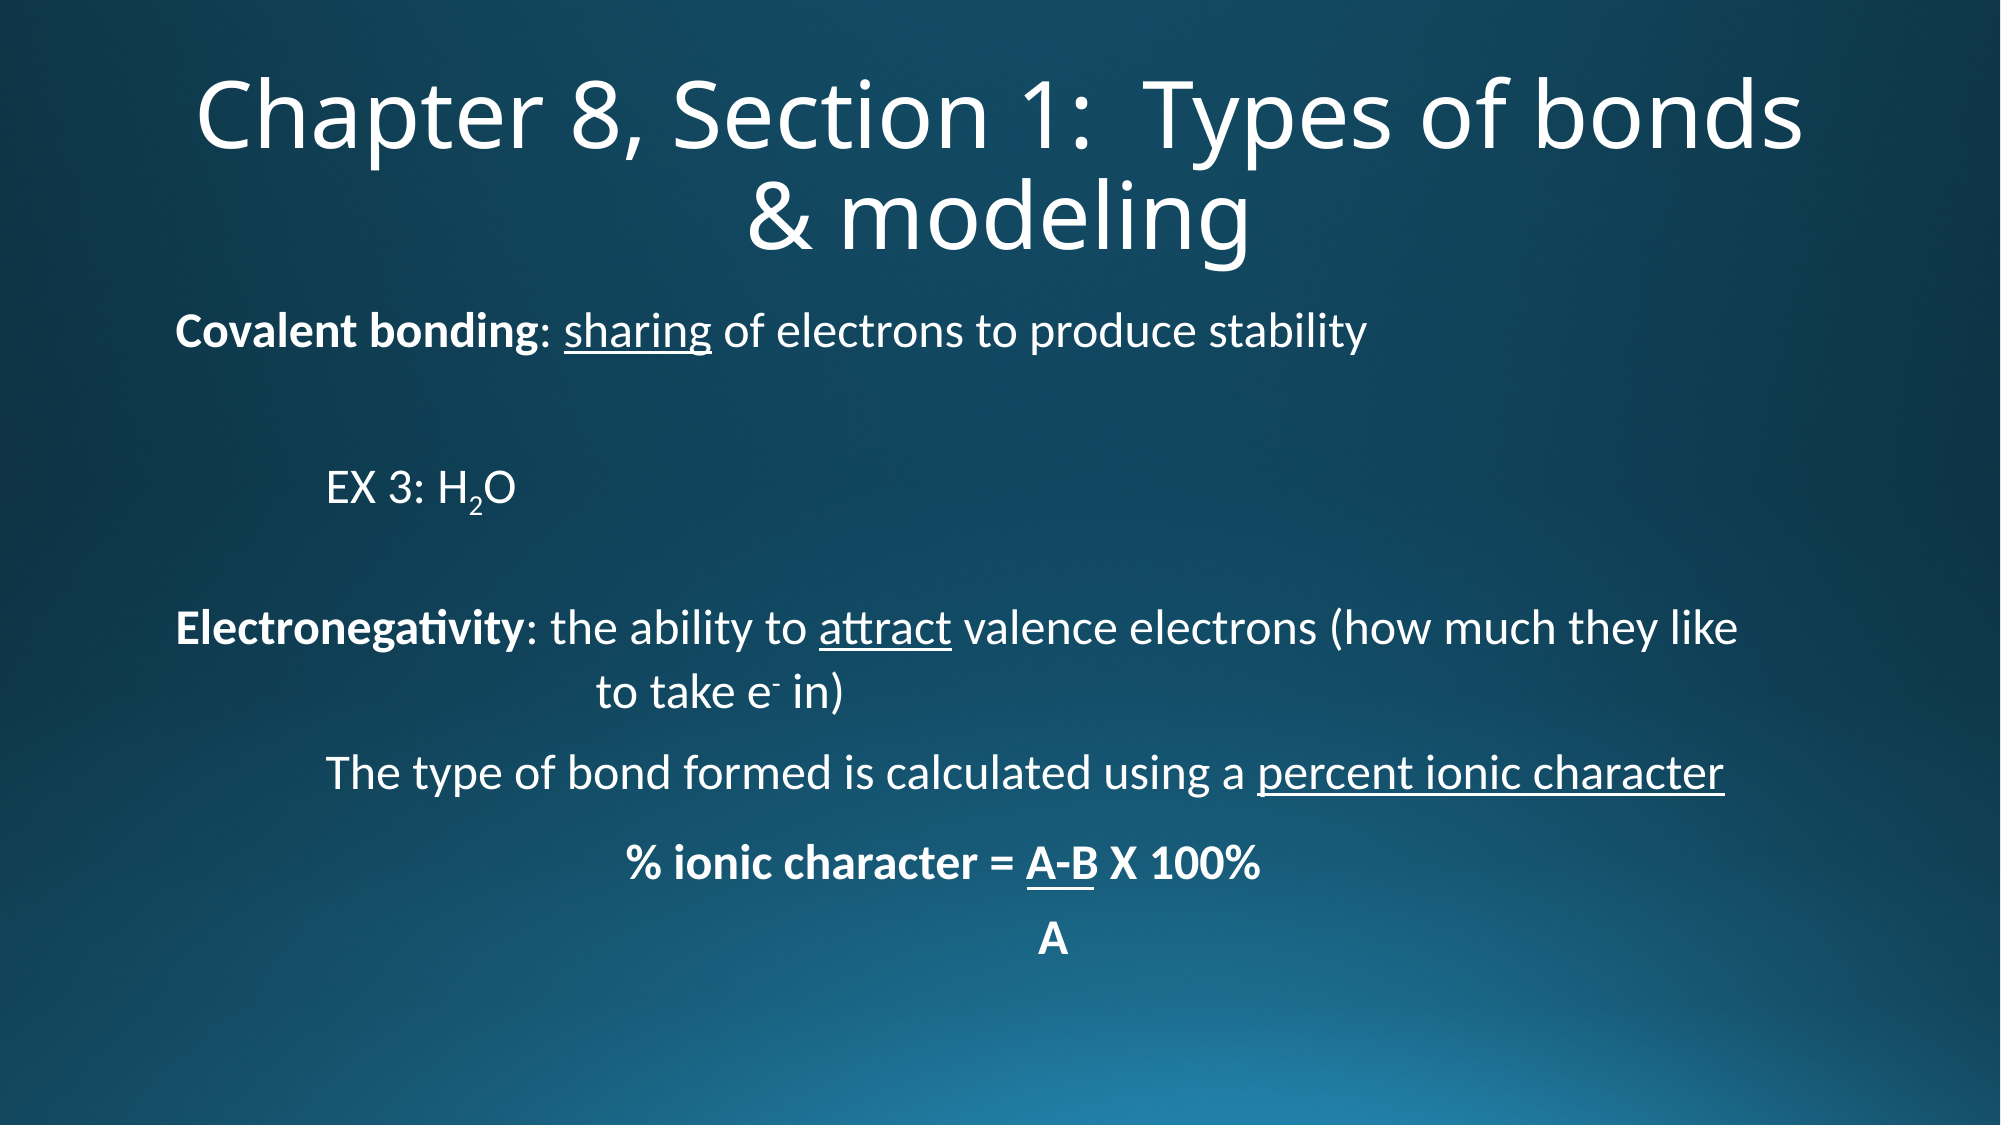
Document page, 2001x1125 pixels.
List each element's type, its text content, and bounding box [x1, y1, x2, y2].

list Covalent bonding: sharing of electrons to produce stability EX 3: H2O Electronegativity: the ability to attract valence electrons (how much they like to take e- in) The type of bond formed is calculated using a percent ionic character % ionic character = A-B X 100% A [160, 296, 1840, 1011]
picture [0, 0, 2001, 1125]
title Chapter 8, Section 1: Types of bonds & modeling [137, 59, 1863, 278]
